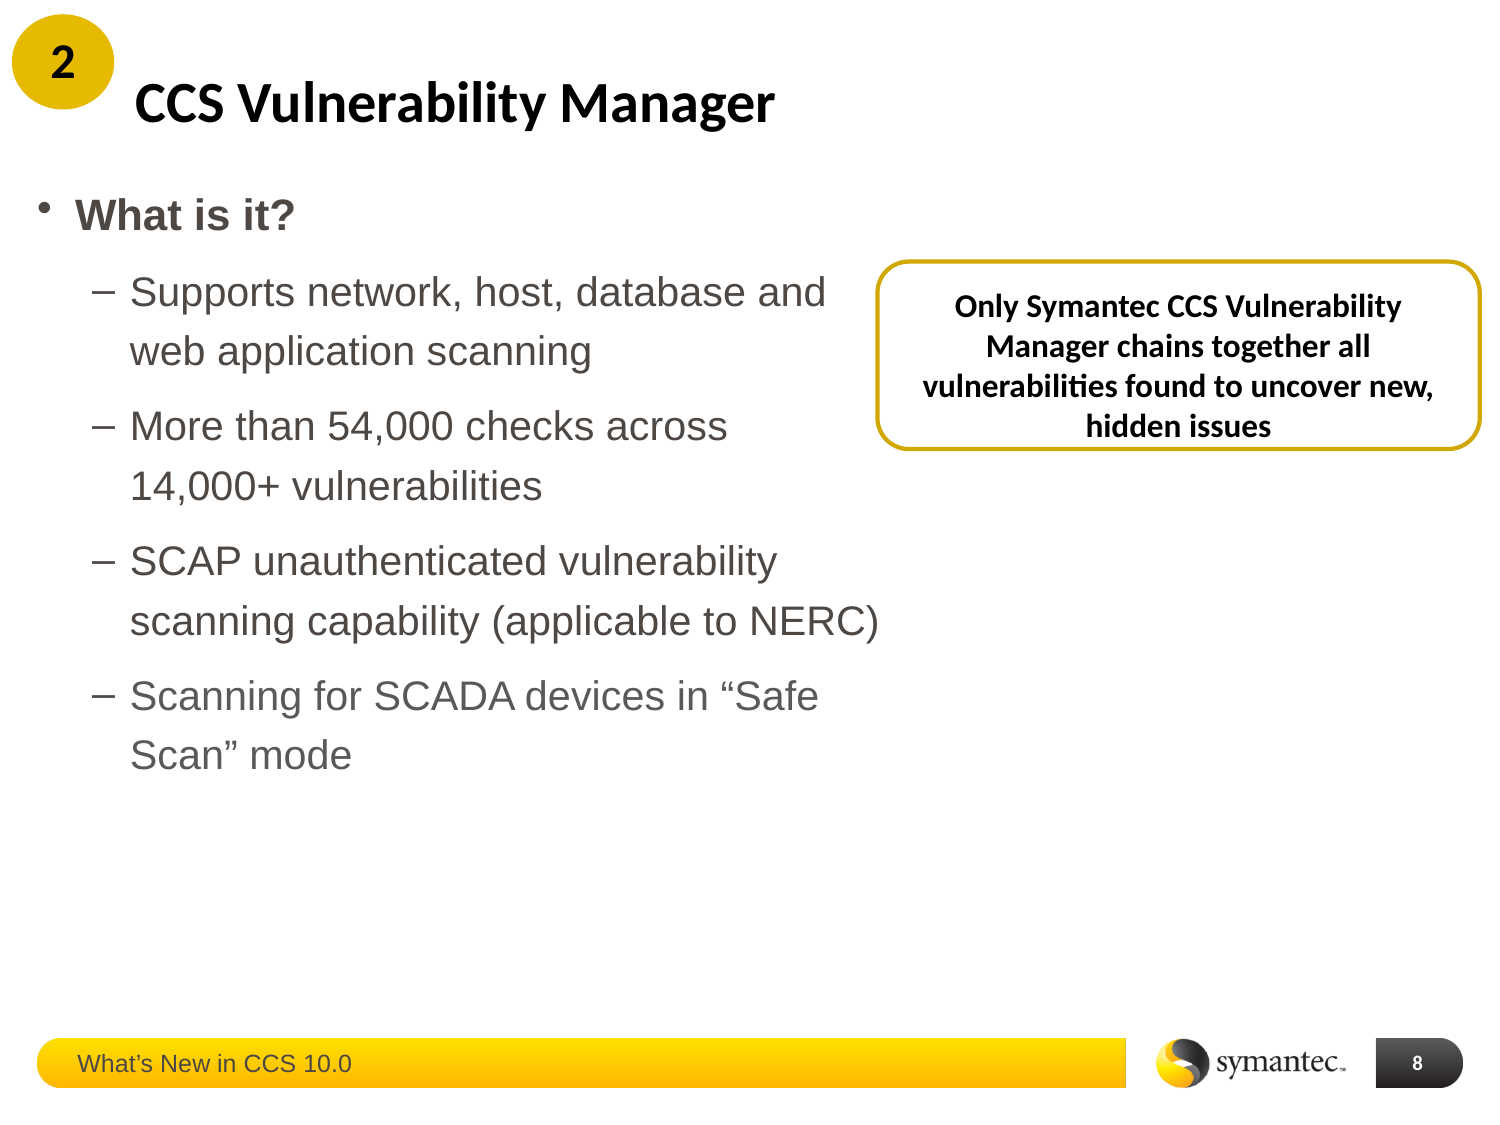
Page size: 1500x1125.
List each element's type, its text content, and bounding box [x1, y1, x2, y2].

slide_number 8 [1402, 1049, 1428, 1075]
title CCS Vulnerability Manager [120, 34, 1497, 173]
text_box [877, 261, 1481, 450]
text_box 2 [11, 14, 115, 110]
picture [37, 1033, 1463, 1092]
text_box What is it? Supports network, host, database and web application scanning More than 54,000 checks across 14,000+ vulnerabilities SCAP unauthenticated vulnerability scanning capability (applicable to NERC) Scanning for SCADA devices in “Safe Scan” mode [22, 169, 903, 846]
footer What’s New in CCS 10.0 [62, 1042, 749, 1082]
